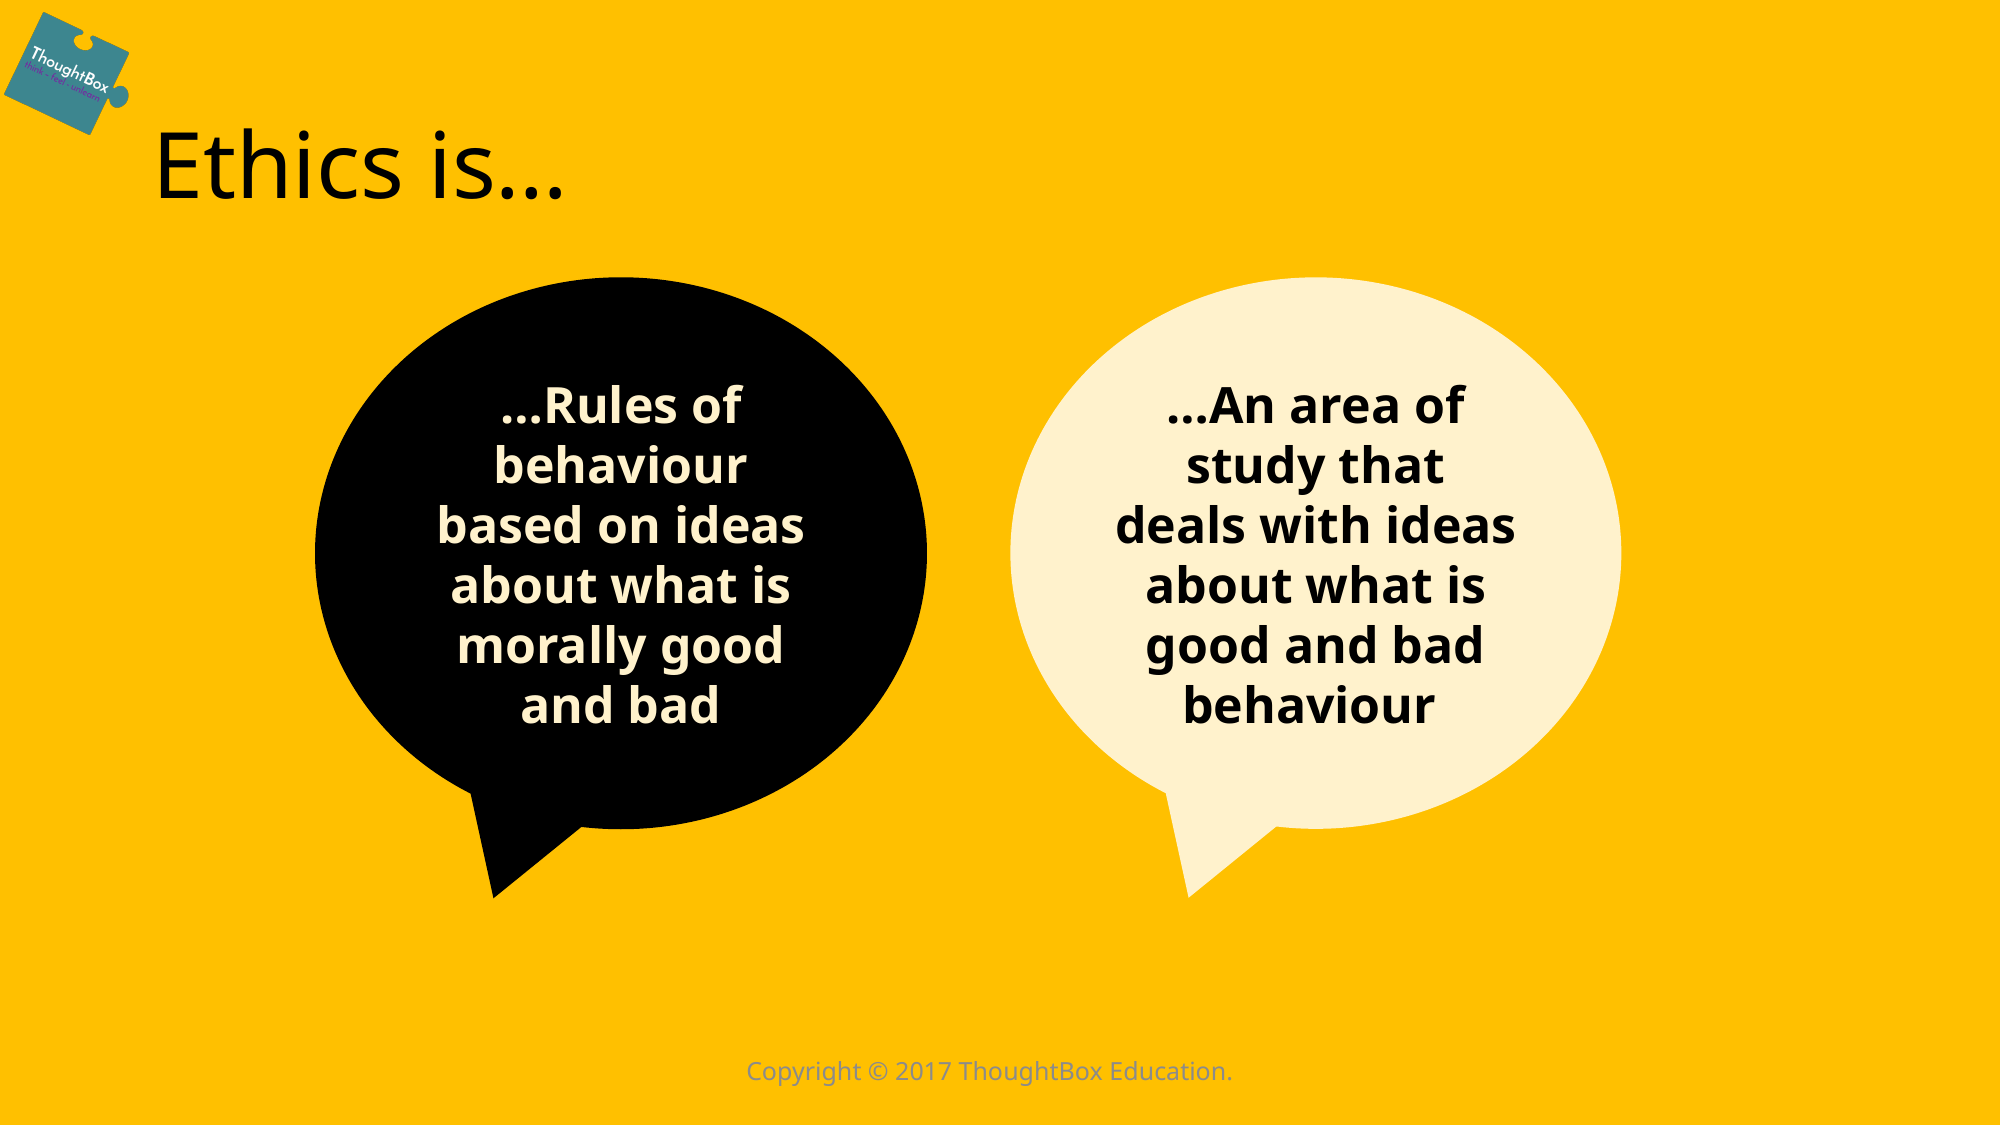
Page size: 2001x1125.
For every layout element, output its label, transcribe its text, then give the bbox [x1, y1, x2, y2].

text_box …Rules of behaviour based on ideas about what is morally good and bad [313, 276, 929, 901]
title Ethics is… [137, 59, 1863, 278]
footer Copyright © 2017 ThoughtBox Education. [662, 1042, 1338, 1103]
picture [4, 12, 129, 135]
text_box …An area of study that deals with ideas about what is good and bad behaviour [1009, 276, 1623, 900]
